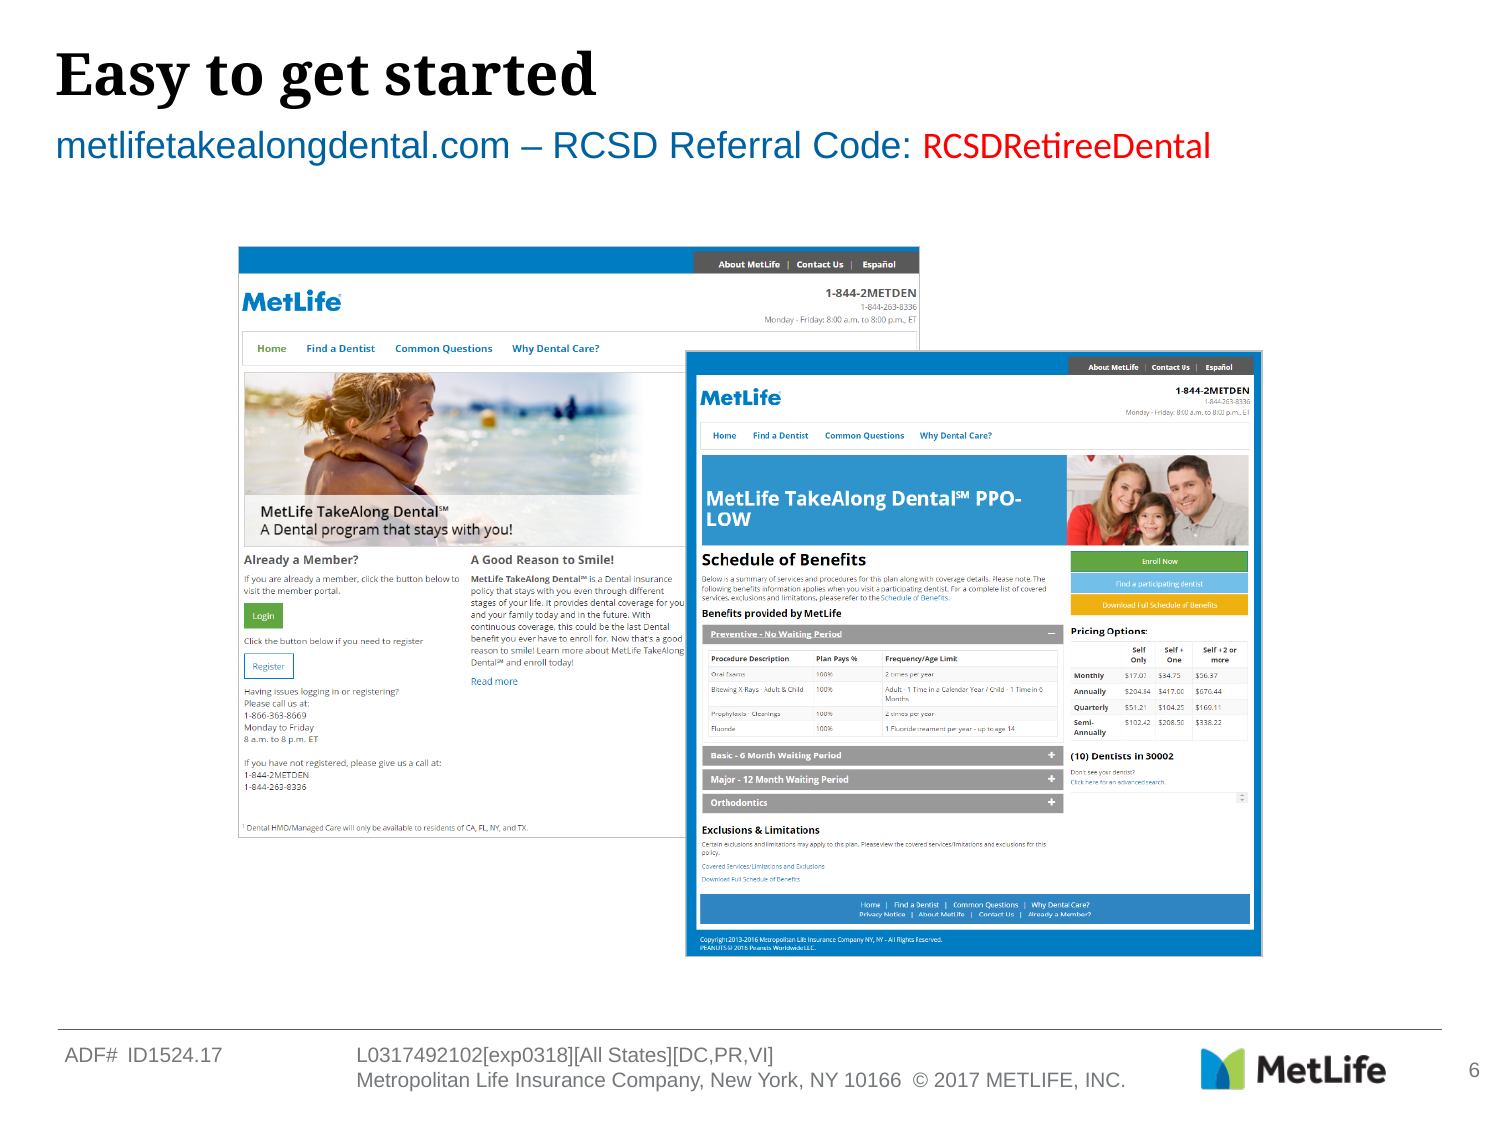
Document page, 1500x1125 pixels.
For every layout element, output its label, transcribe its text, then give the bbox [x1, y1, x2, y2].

title Easy to get started [40, 37, 1444, 118]
picture [238, 246, 1262, 956]
list metlifetakealongdental.com – RCSD Referral Code: RCSDRetireeDental [40, 118, 1444, 179]
